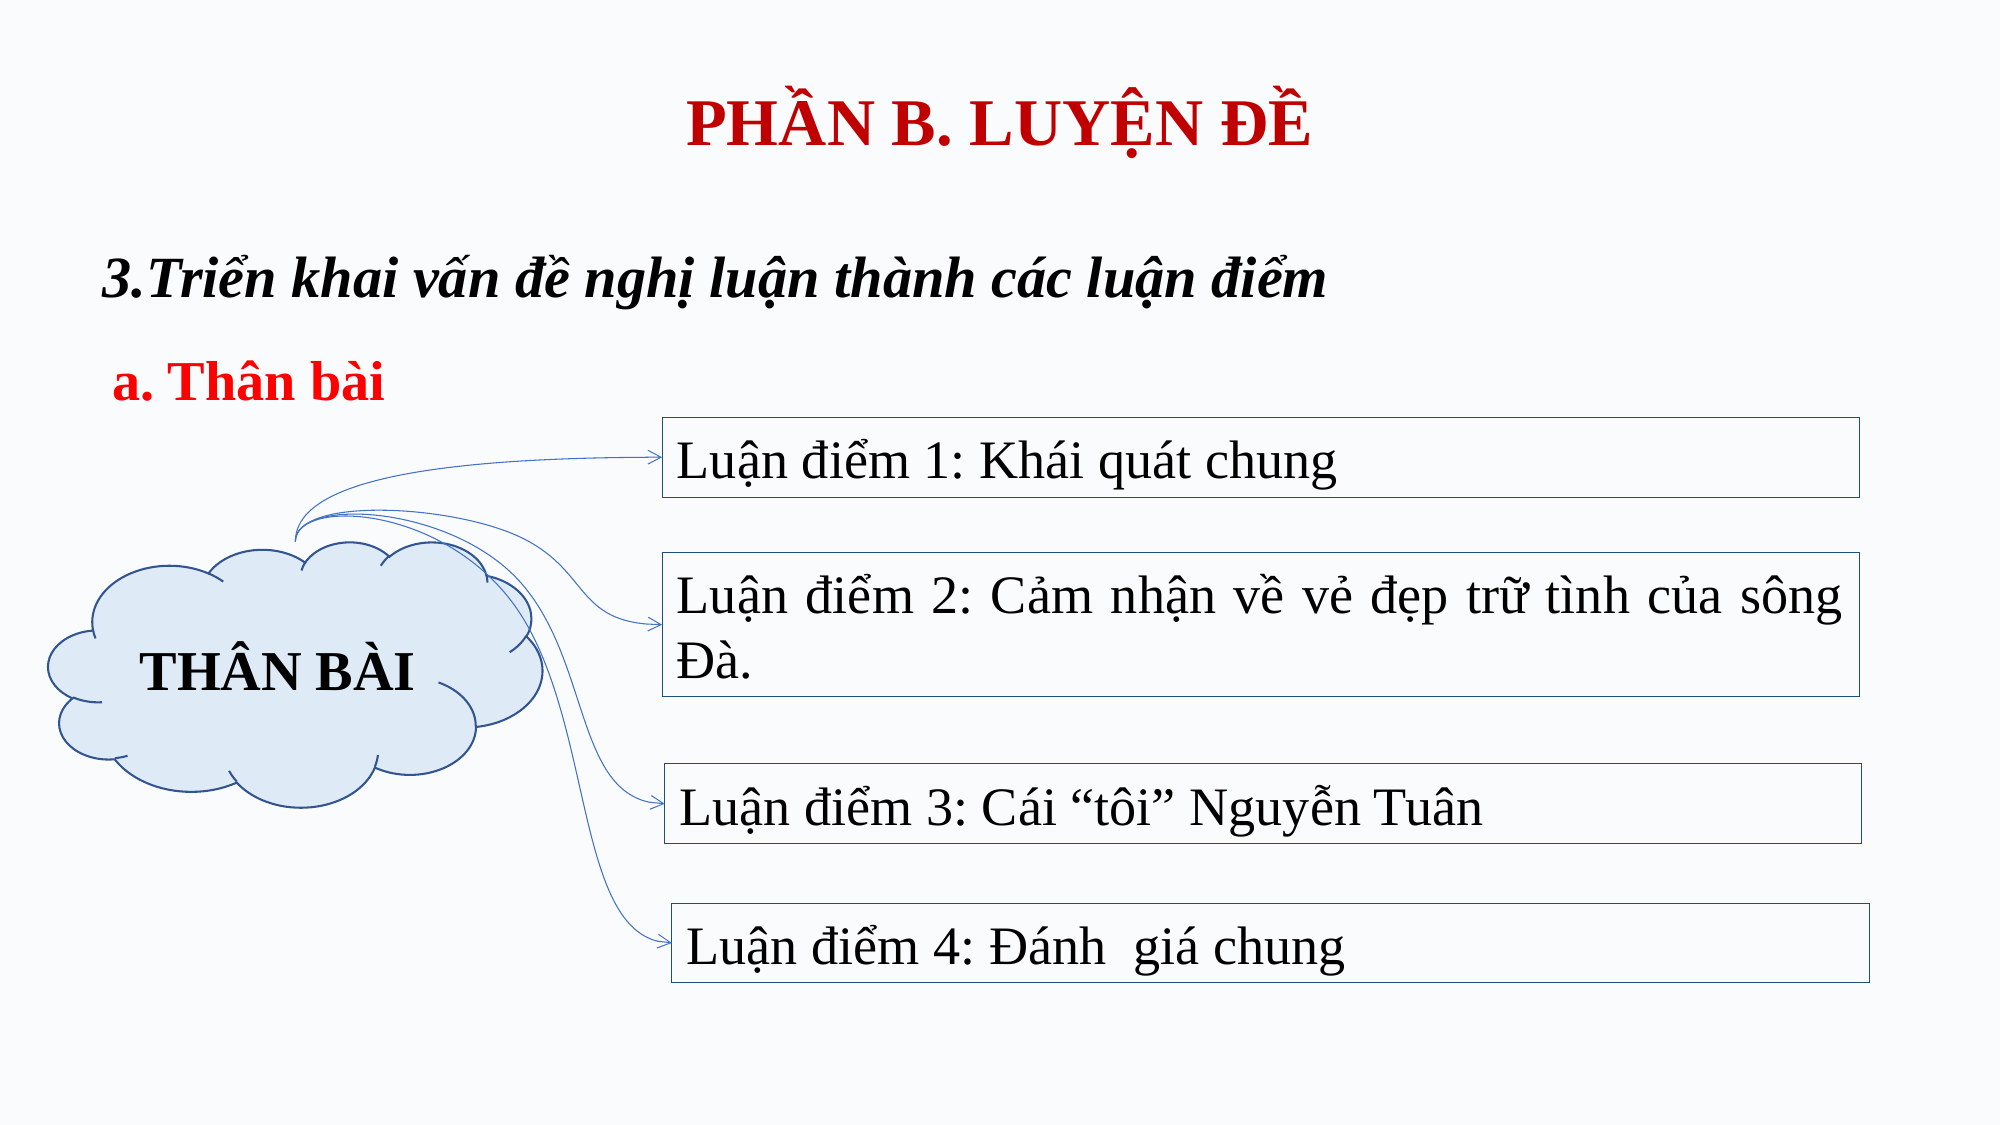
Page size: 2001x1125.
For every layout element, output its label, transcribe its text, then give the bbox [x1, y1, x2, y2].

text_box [541, 625, 663, 674]
text_box Luận điểm 4: Đánh giá chung [671, 903, 1870, 983]
text_box Luận điểm 1: Khái quát chung [662, 417, 1860, 498]
text_box 3.Triển khai vấn đề nghị luận thành các luận điểm [87, 196, 1886, 317]
text_box Luận điểm 2: Cảm nhận về vẻ đẹp trữ tình của sông Đà. [663, 552, 1860, 697]
text_box a. Thân bài [97, 337, 401, 420]
text_box Luận điểm 3: Cái “tôi” Nguyễn Tuân [672, 763, 1862, 844]
text_box THÂN BÀI [46, 541, 541, 809]
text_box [541, 457, 663, 625]
title PHẦN B. LUYỆN ĐỀ [137, 59, 1863, 189]
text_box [541, 674, 672, 944]
